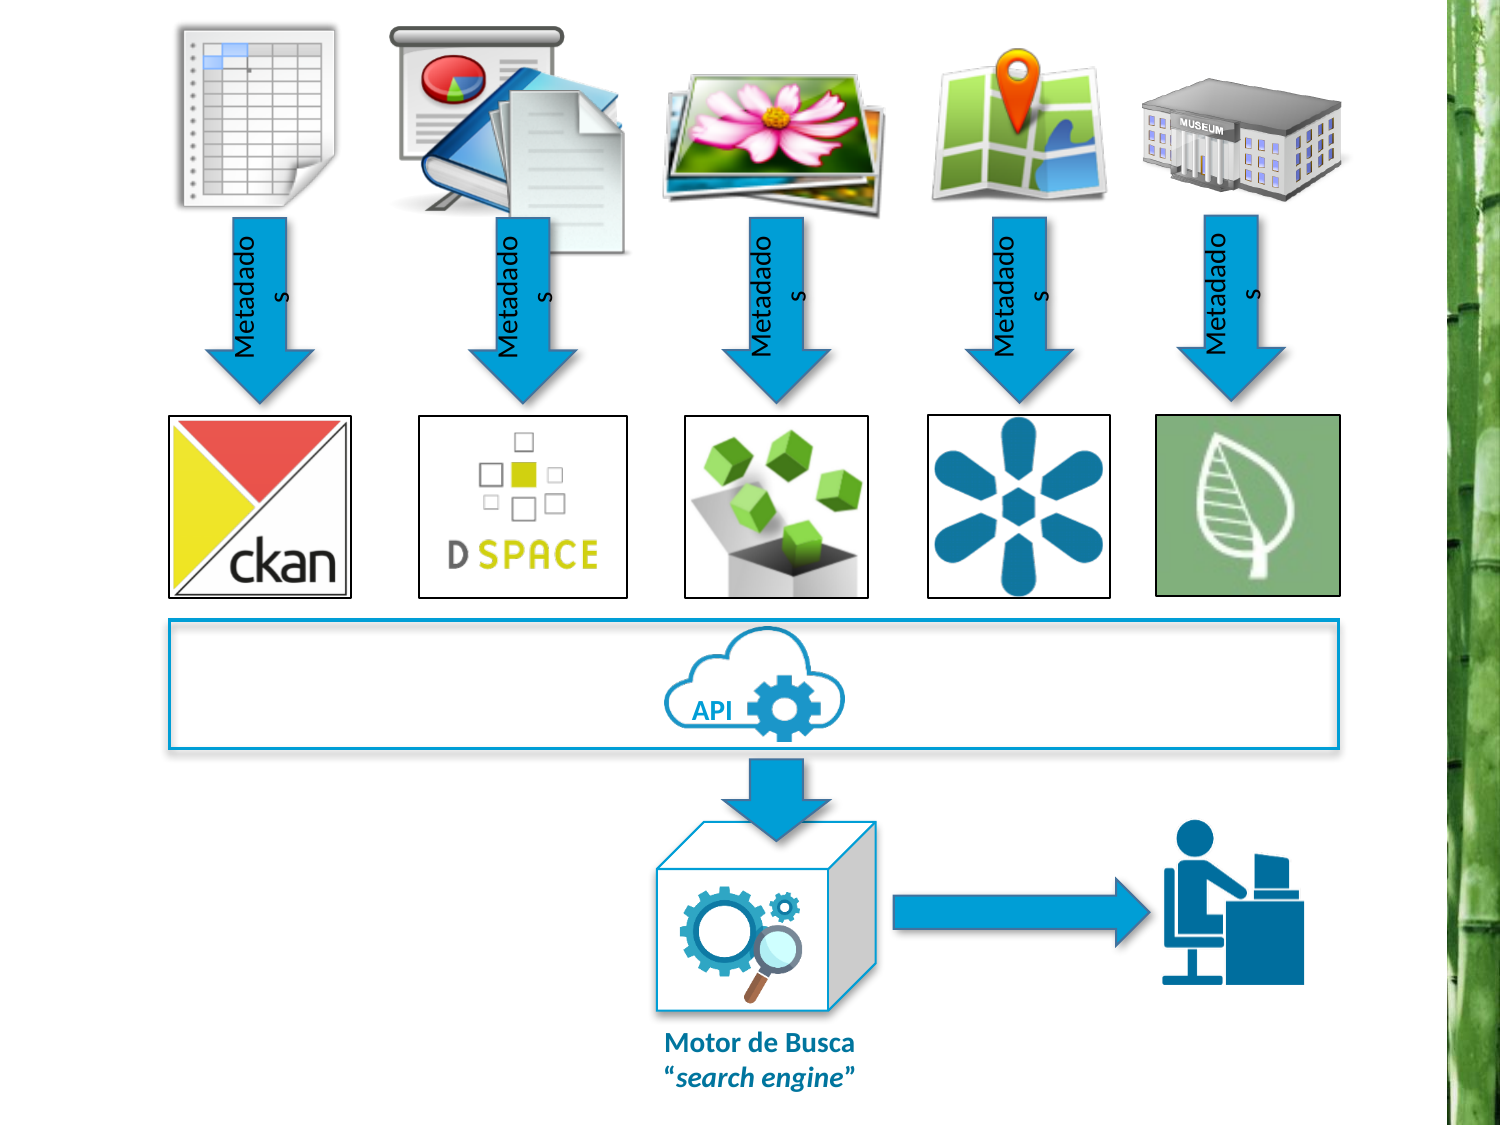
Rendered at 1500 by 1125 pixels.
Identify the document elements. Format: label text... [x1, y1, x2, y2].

picture [169, 417, 350, 598]
picture [1142, 9, 1354, 221]
text_box Metadados [721, 236, 832, 405]
text_box [892, 876, 1142, 948]
text_box Motor de Busca “search engine” [648, 1016, 872, 1101]
picture [1156, 416, 1339, 595]
text_box Metadados [1175, 221, 1287, 403]
text_box [655, 820, 877, 1012]
text_box Metadados [467, 262, 579, 405]
picture [420, 417, 626, 598]
picture [1142, 810, 1324, 993]
picture [159, 18, 360, 219]
table_cell [662, 823, 871, 867]
picture [927, 37, 1111, 220]
text_box Metadados [204, 219, 316, 405]
picture [686, 416, 867, 598]
picture [674, 879, 807, 1009]
picture [1447, 0, 1500, 1125]
text_box [720, 758, 833, 843]
picture [928, 416, 1110, 597]
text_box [370, 18, 645, 262]
text_box [169, 619, 1340, 749]
text_box Metadados [964, 220, 1075, 405]
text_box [664, 626, 845, 742]
picture [658, 0, 895, 236]
